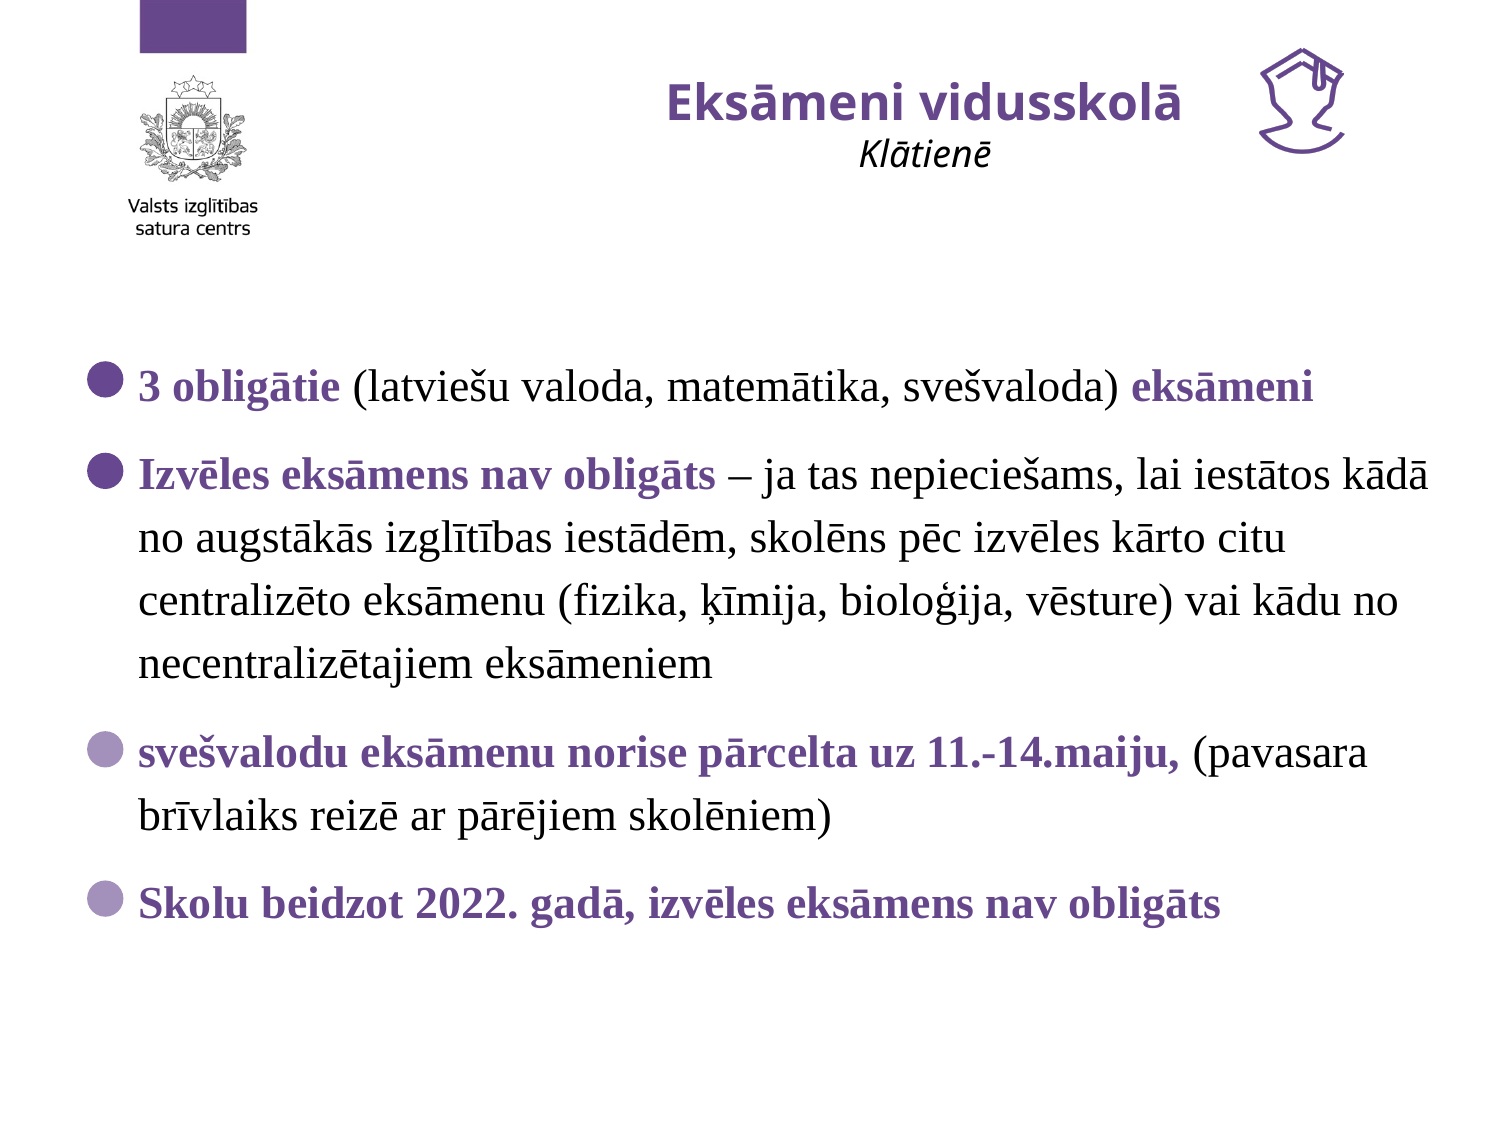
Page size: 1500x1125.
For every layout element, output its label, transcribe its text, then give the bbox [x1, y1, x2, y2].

picture [48, 0, 338, 321]
picture [1224, 37, 1379, 164]
text_box [87, 880, 124, 917]
text_box [87, 731, 124, 768]
text_box 3 obligātie (latviešu valoda, matemātika, svešvaloda) eksāmeni Izvēles eksāmens nav obligāts – ja tas nepieciešams, lai iestātos kādā no augstākās izglītības iestādēm, skolēns pēc izvēles kārto citu centralizēto eksāmenu (fizika, ķīmija, bioloģija, vēsture) vai kādu no necentralizētajiem eksāmeniem svešvalodu eksāmenu norise pārcelta uz 11.-14.maiju, (pavasara brīvlaiks reizē ar pārējiem skolēniem) Skolu beidzot 2022. gadā, izvēles eksāmens nav obligāts [123, 339, 1472, 936]
text_box [87, 361, 124, 398]
title Eksāmeni vidusskolā Klātienē [425, 62, 1425, 233]
text_box [87, 452, 124, 490]
